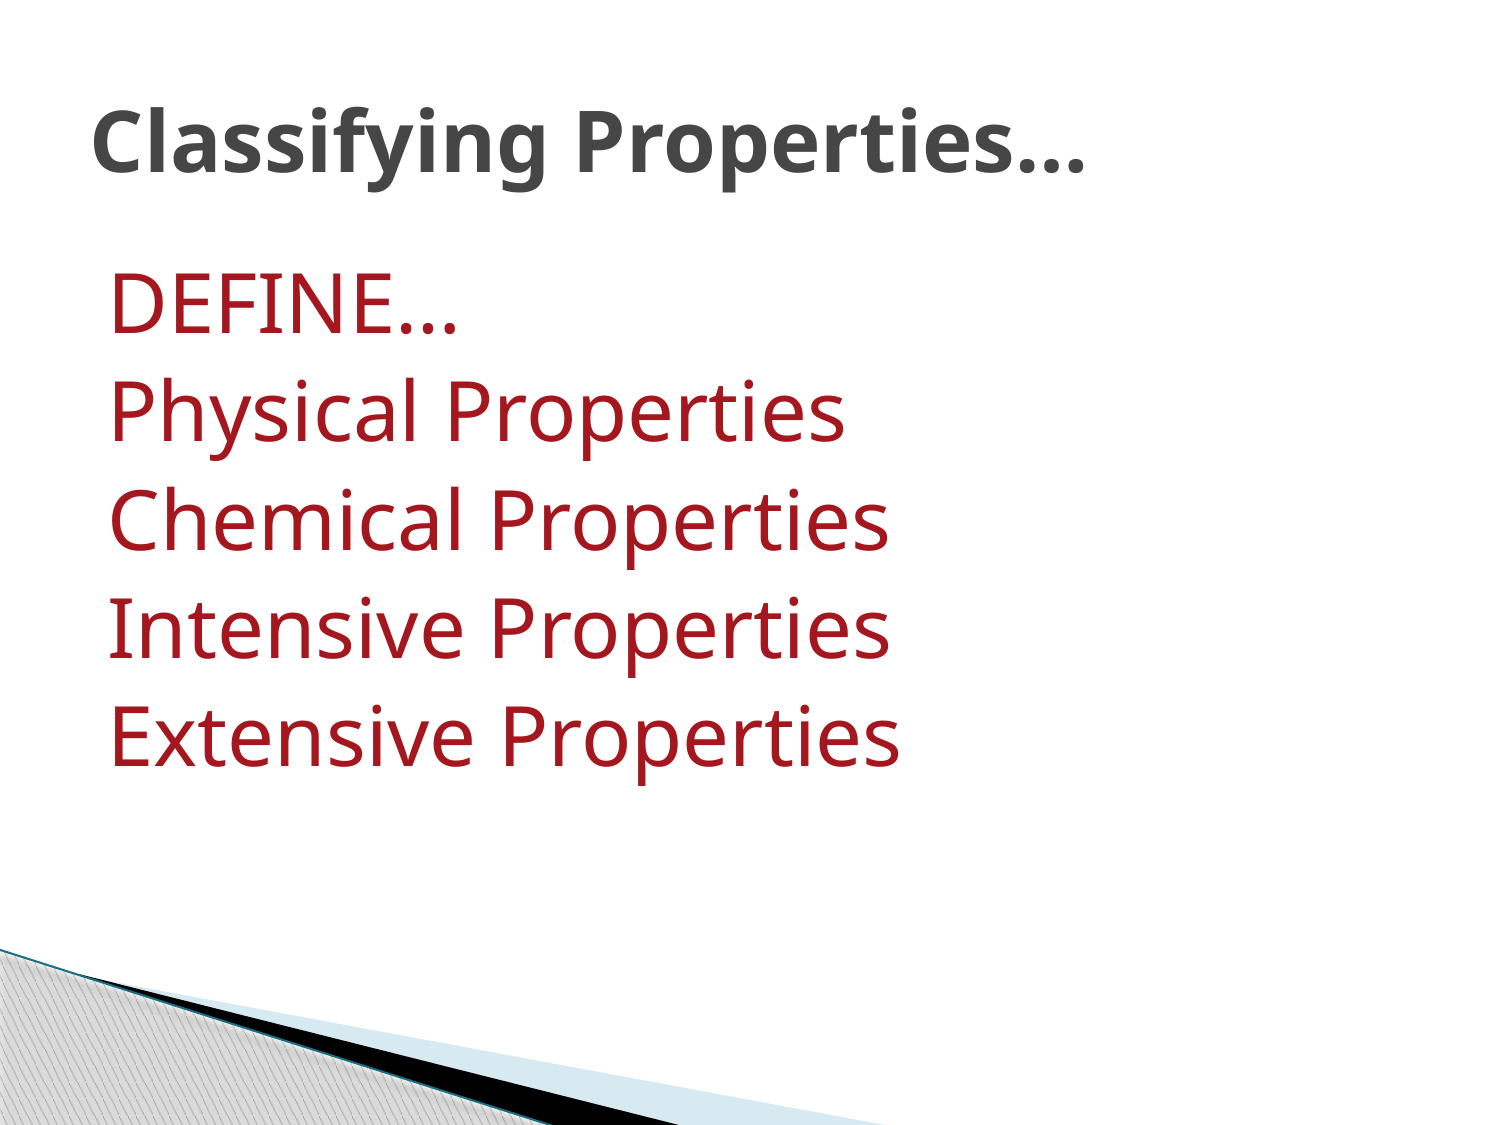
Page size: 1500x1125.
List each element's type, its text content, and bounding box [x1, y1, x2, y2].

title Classifying Properties… [75, 45, 1425, 233]
list DEFINE… Physical Properties Chemical Properties Intensive Properties Extensive Properties [75, 243, 1425, 986]
